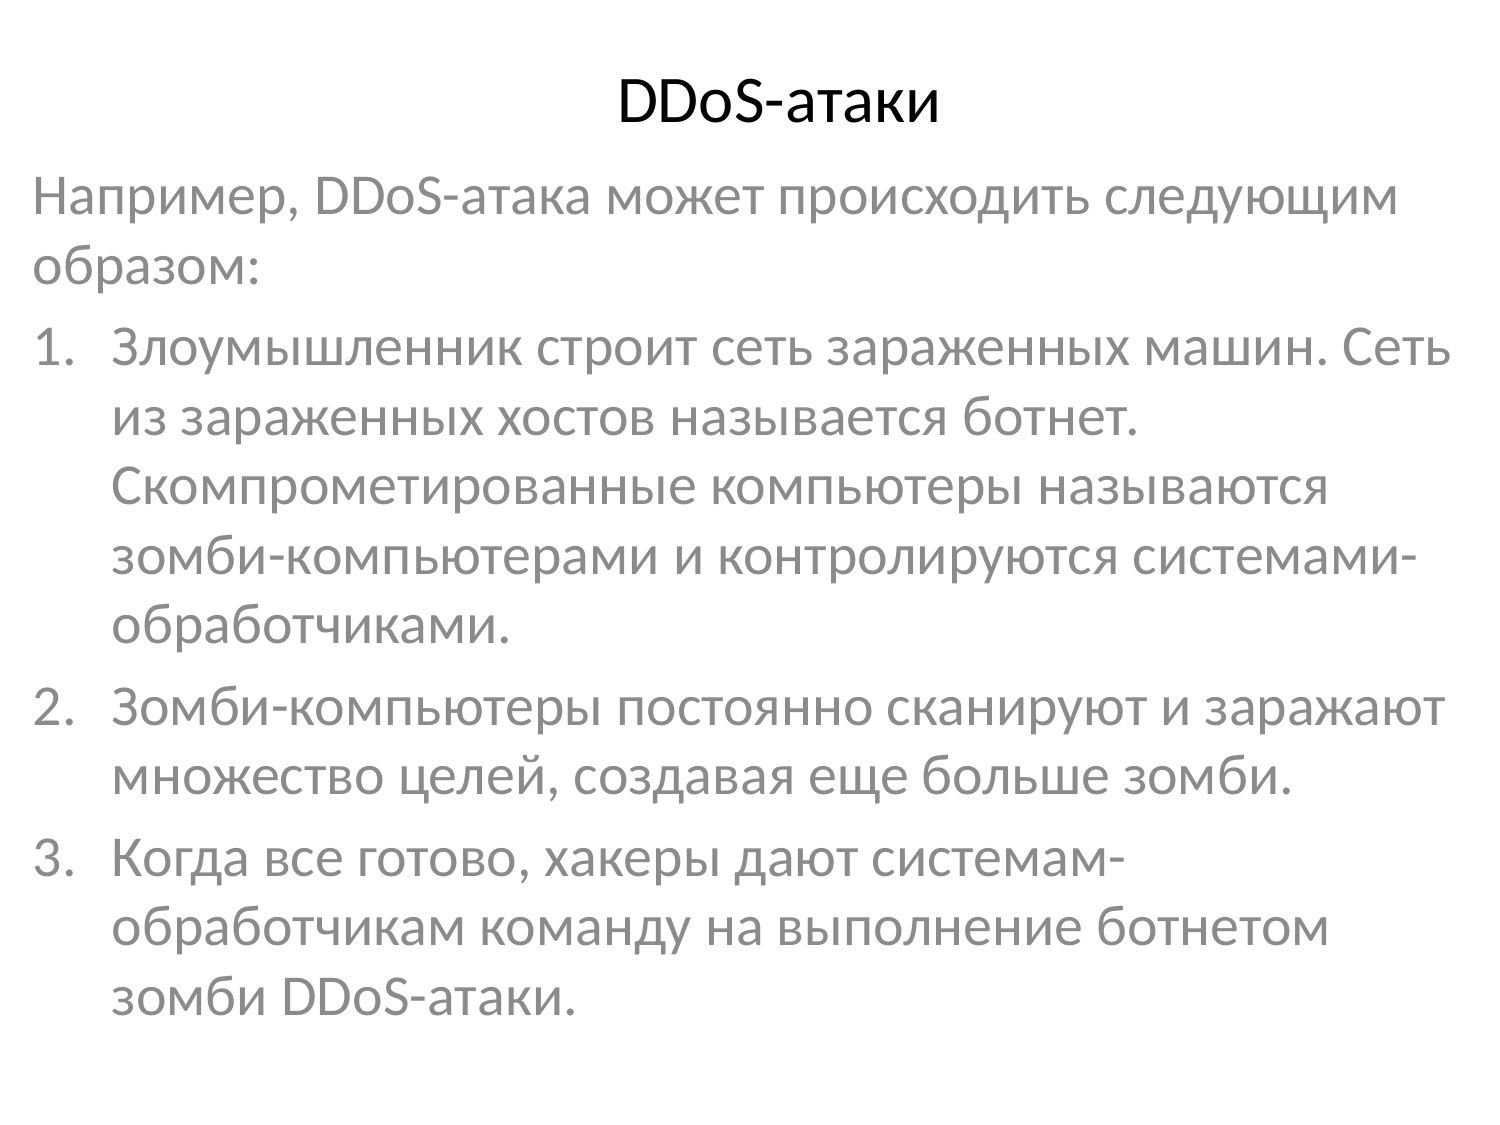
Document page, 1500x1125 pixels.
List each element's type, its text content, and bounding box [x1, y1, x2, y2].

title DDoS-атаки [112, 42, 1447, 149]
subtitle Например, DDoS-атака может происходить следующим образом: Злоумышленник строит сеть зараженных машин. Сеть из зараженных хостов называется ботнет. Скомпрометированные компьютеры называются зомби-компьютерами и контролируются системами-обработчиками. Зомби-компьютеры постоянно сканируют и заражают множество целей, создавая еще больше зомби. Когда все готово, хакеры дают системам-обработчикам команду на выполнение ботнетом зомби DDoS-атаки. [17, 149, 1471, 1094]
